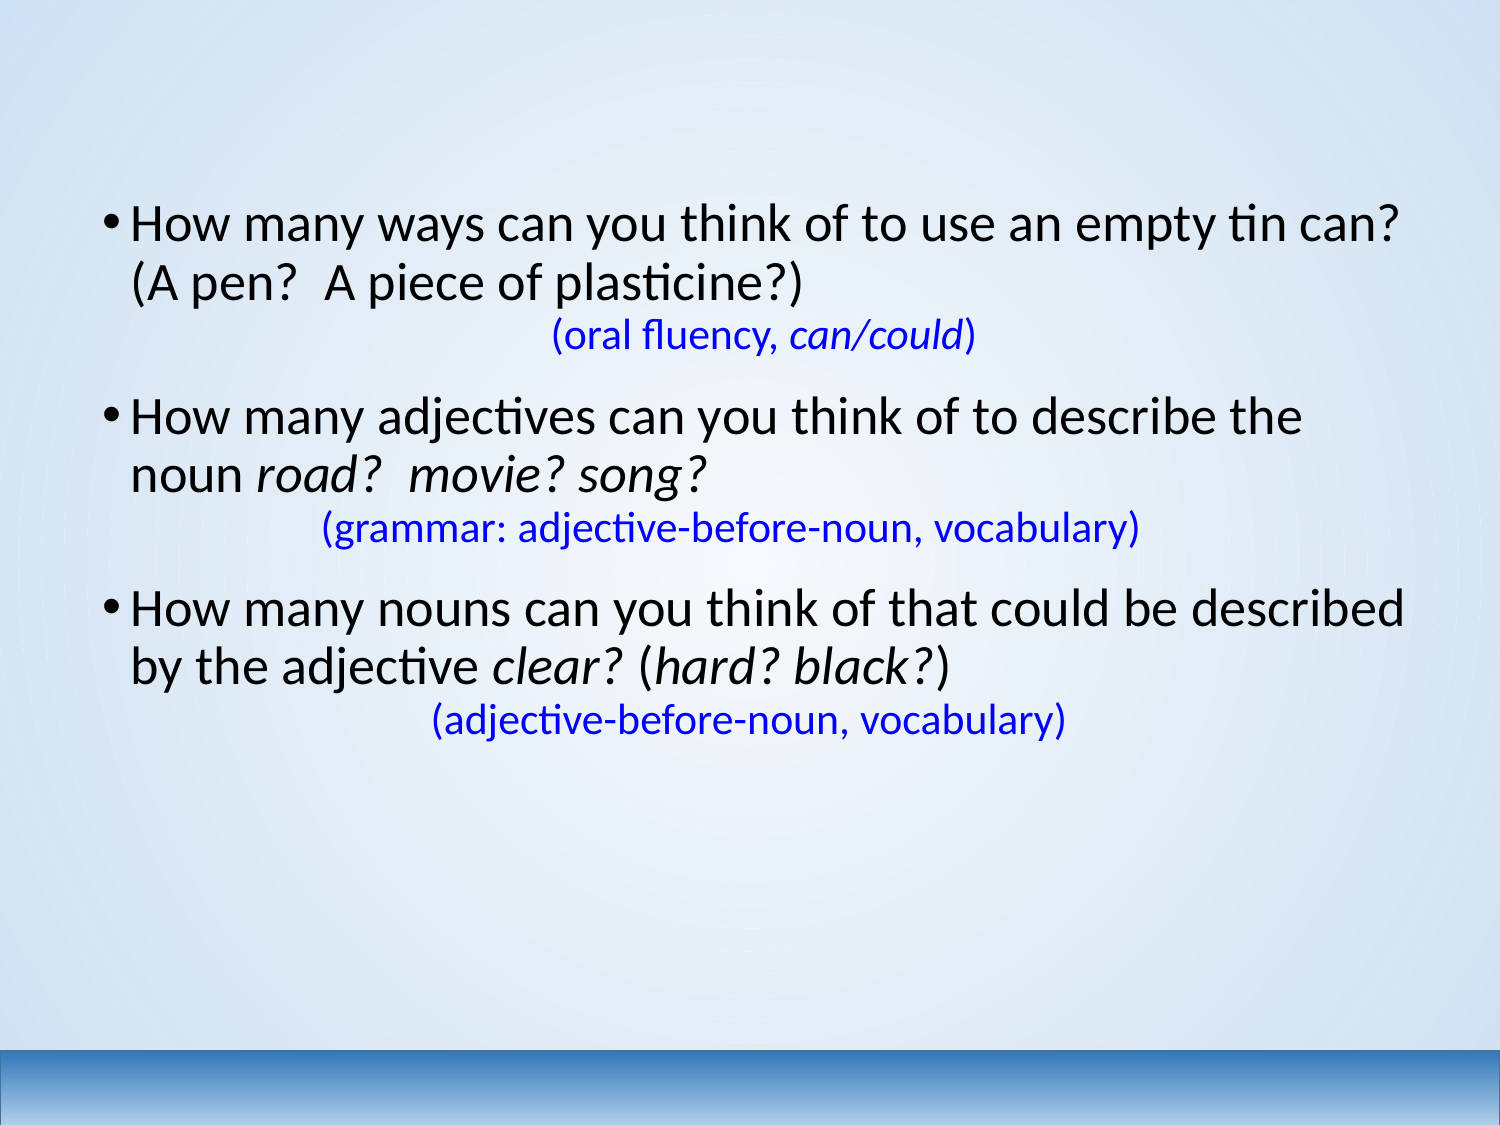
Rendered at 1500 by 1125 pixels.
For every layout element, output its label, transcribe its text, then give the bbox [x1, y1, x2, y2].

list How many ways can you think of to use an empty tin can? (A pen? A piece of plasticine?) (oral fluency, can/could) How many adjectives can you think of to describe the noun road? movie? song? (grammar: adjective-before-noun, vocabulary) How many nouns can you think of that could be described by the adjective clear? (hard? black?) (adjective-before-noun, vocabulary) [87, 187, 1438, 879]
